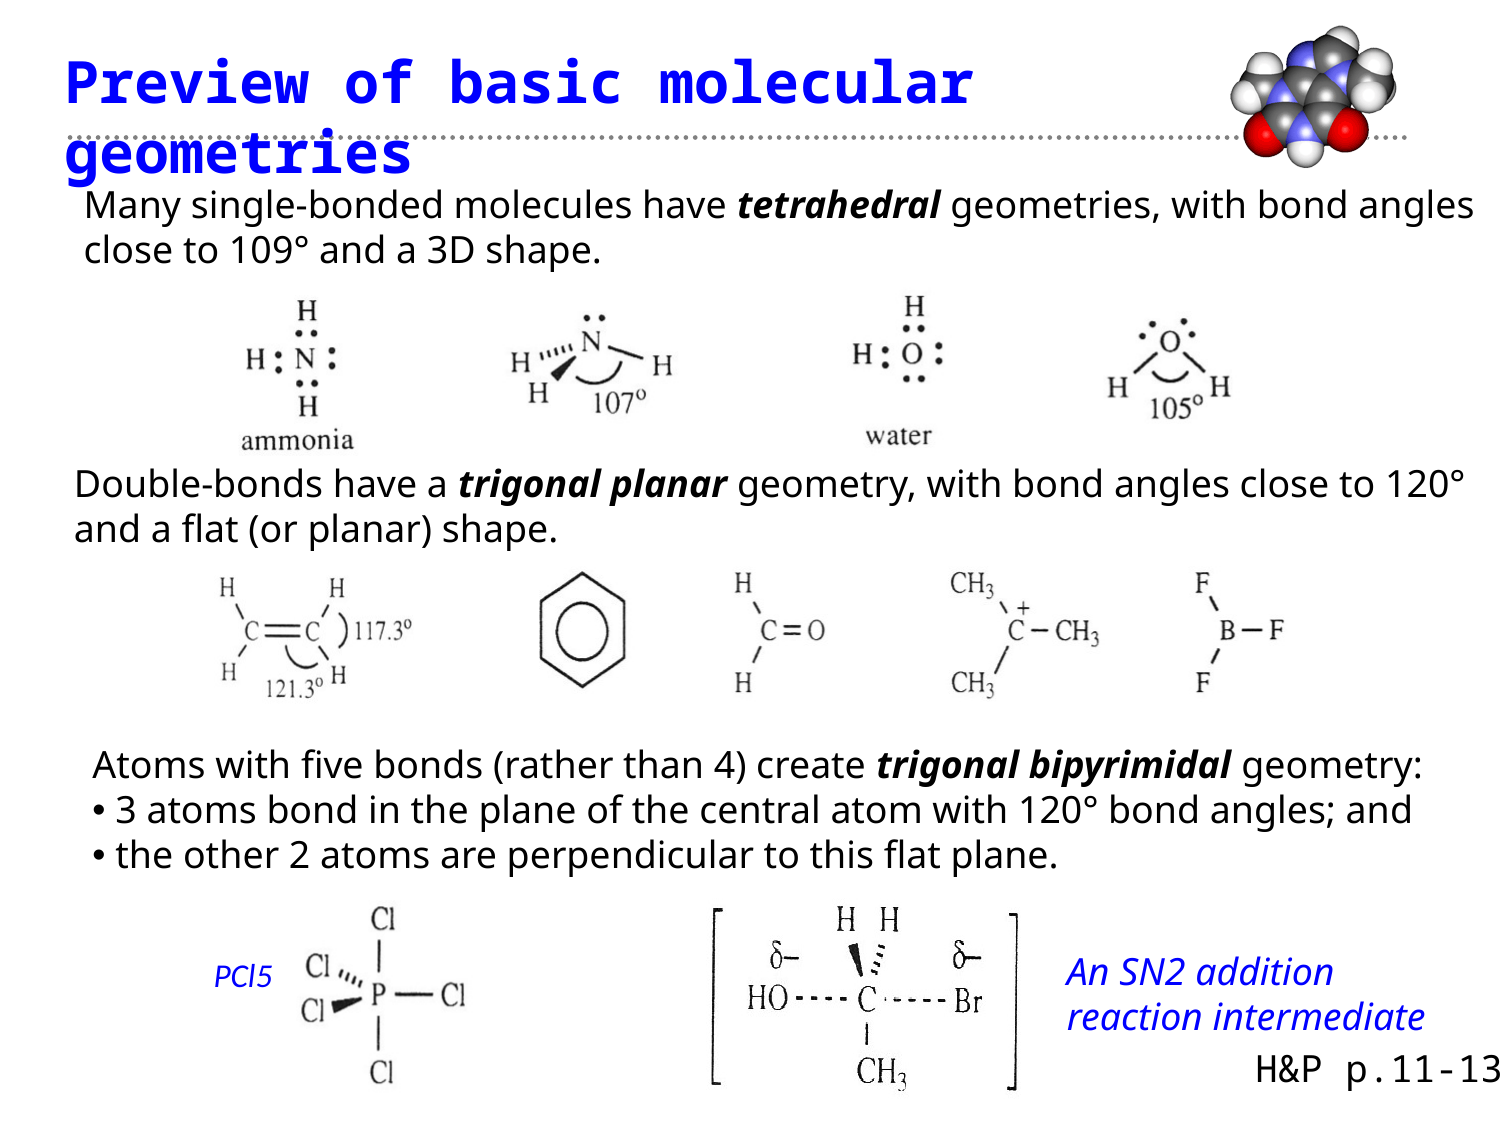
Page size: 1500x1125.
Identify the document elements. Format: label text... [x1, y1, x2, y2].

picture [1226, 24, 1401, 169]
picture [174, 279, 1320, 452]
text_box Preview of basic molecular geometries [50, 37, 1222, 193]
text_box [70, 452, 1480, 739]
text_box H&P p.11-13 [1448, 1037, 1500, 1097]
text_box Many single-bonded molecules have tetrahedral geometries, with bond angles close to 109° and a 3D shape. [68, 173, 1490, 279]
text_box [71, 733, 1445, 1125]
